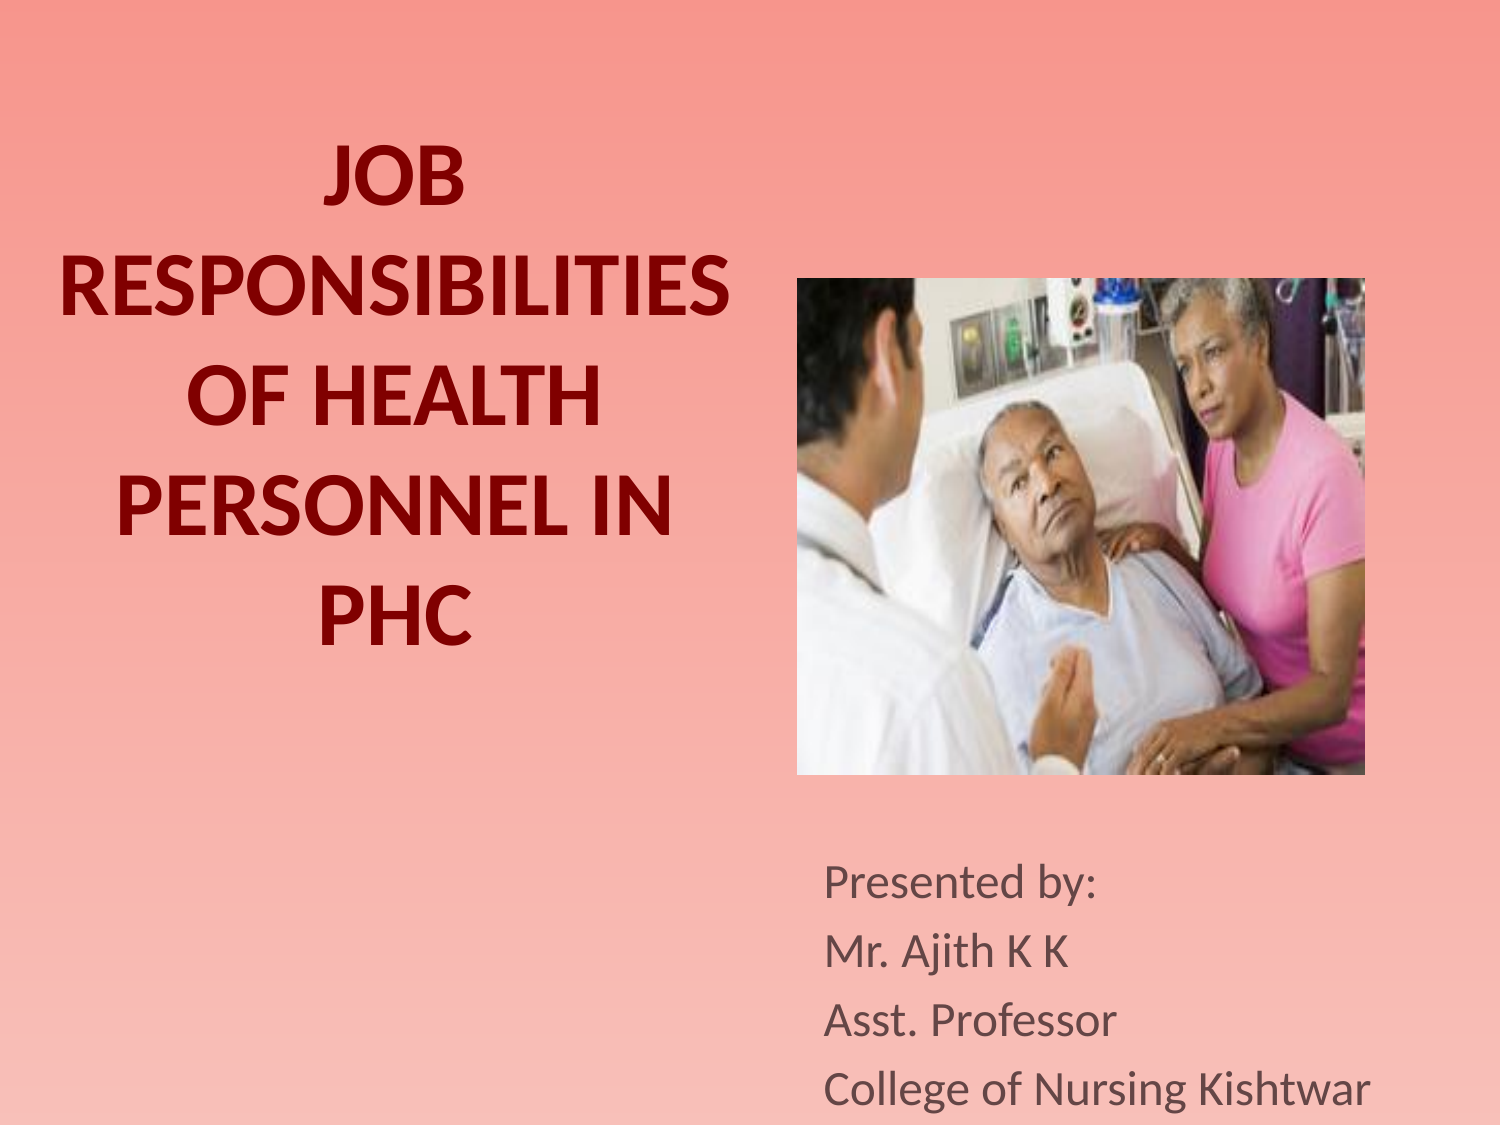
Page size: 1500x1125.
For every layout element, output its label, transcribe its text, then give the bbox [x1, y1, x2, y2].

subtitle Presented by: Mr. Ajith K K Asst. Professor College of Nursing Kishtwar [808, 841, 1500, 1125]
picture [796, 278, 1365, 776]
title JOB RESPONSIBILITIES OF HEALTH PERSONNEL IN PHC [41, 0, 750, 778]
